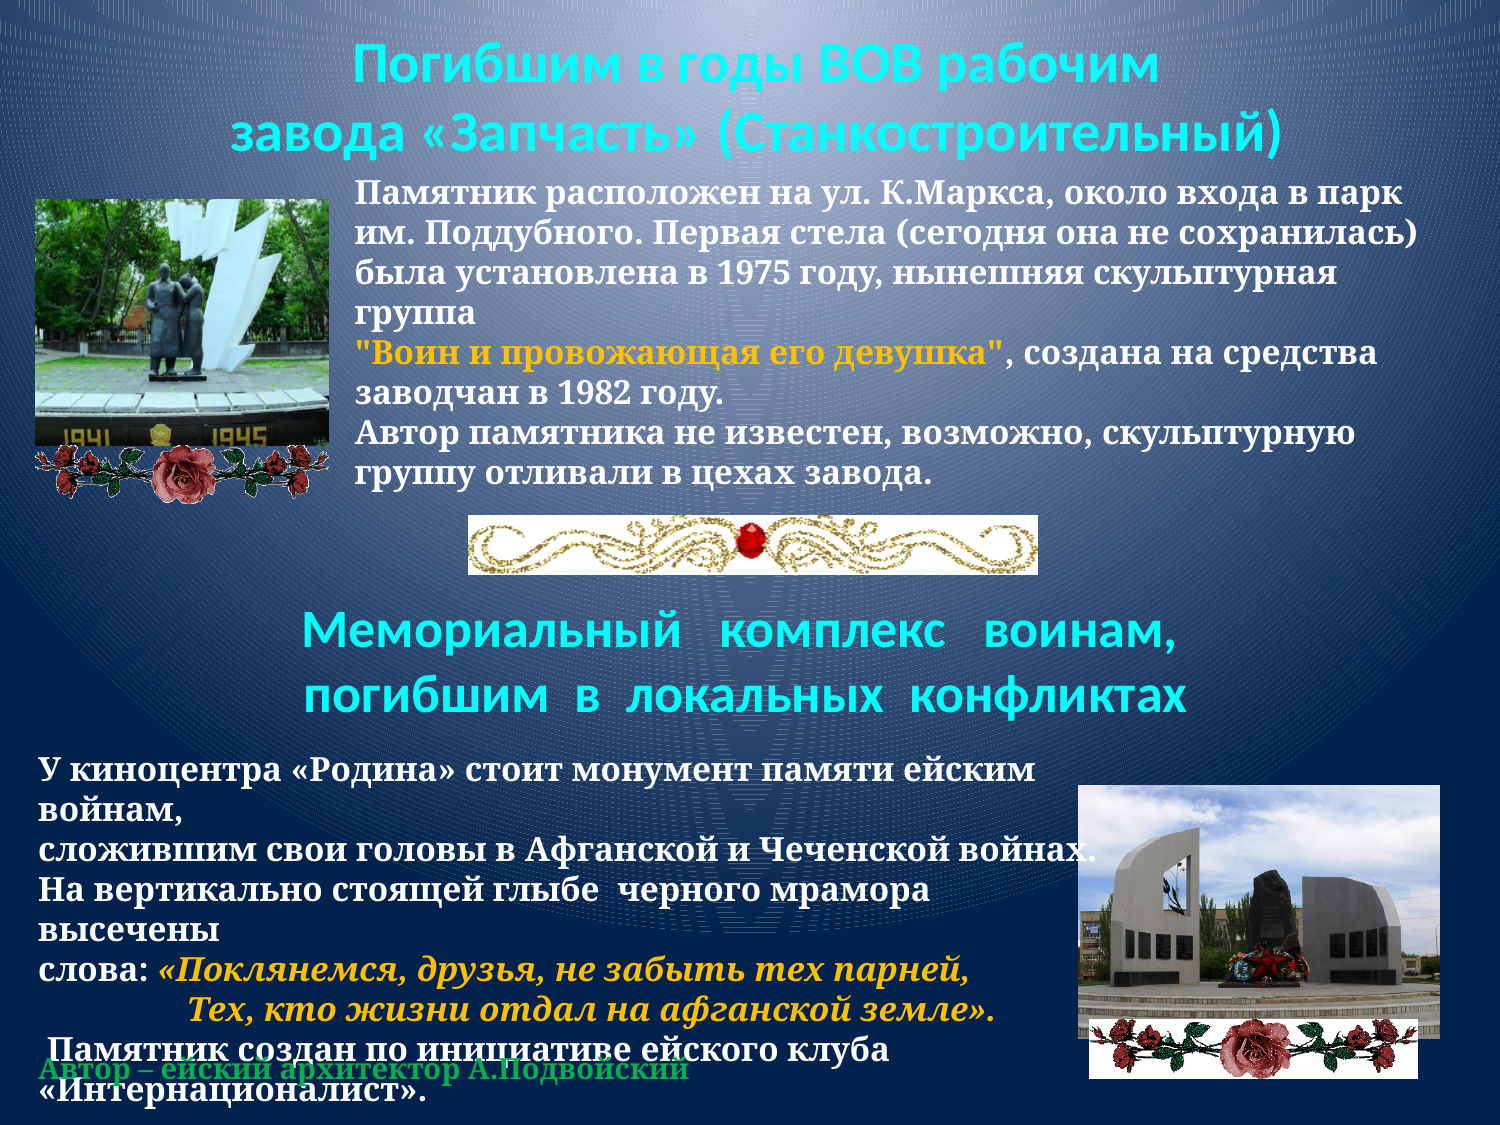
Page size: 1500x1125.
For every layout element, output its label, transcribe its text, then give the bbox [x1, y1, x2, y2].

text_box У киноцентра «Родина» стоит монумент памяти ейским войнам, сложившим свои головы в Афганской и Чеченской войнах. На вертикально стоящей глыбе черного мрамора высечены слова: «Поклянемся, друзья, не забыть тех парней, Тех, кто жизни отдал на афганской земле». Памятник создан по инициативе ейского клуба «Интернационалист». [23, 741, 1121, 1125]
text_box Памятник расположен на ул. К.Маркса, около входа в парк им. Поддубного. Первая стела (сегодня она не сохранилась) была установлена в 1975 году, нынешняя скульптурная группа "Воин и провожающая его девушка", создана на средства заводчан в 1982 году. Автор памятника не известен, возможно, скульптурную группу отливали в цехах завода. [339, 163, 1465, 499]
text_box Мемориальный комплекс воинам, погибшим в локальных конфликтах [276, 585, 1204, 731]
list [34, 198, 330, 445]
picture [34, 445, 329, 505]
picture [1077, 784, 1440, 1079]
text_box Автор – ейский архитектор А.Подвойский [23, 1042, 774, 1093]
title Погибшим в годы ВОВ рабочим завода «Запчасть» (Станкостроительный) [82, 0, 1432, 188]
picture [468, 515, 1038, 575]
